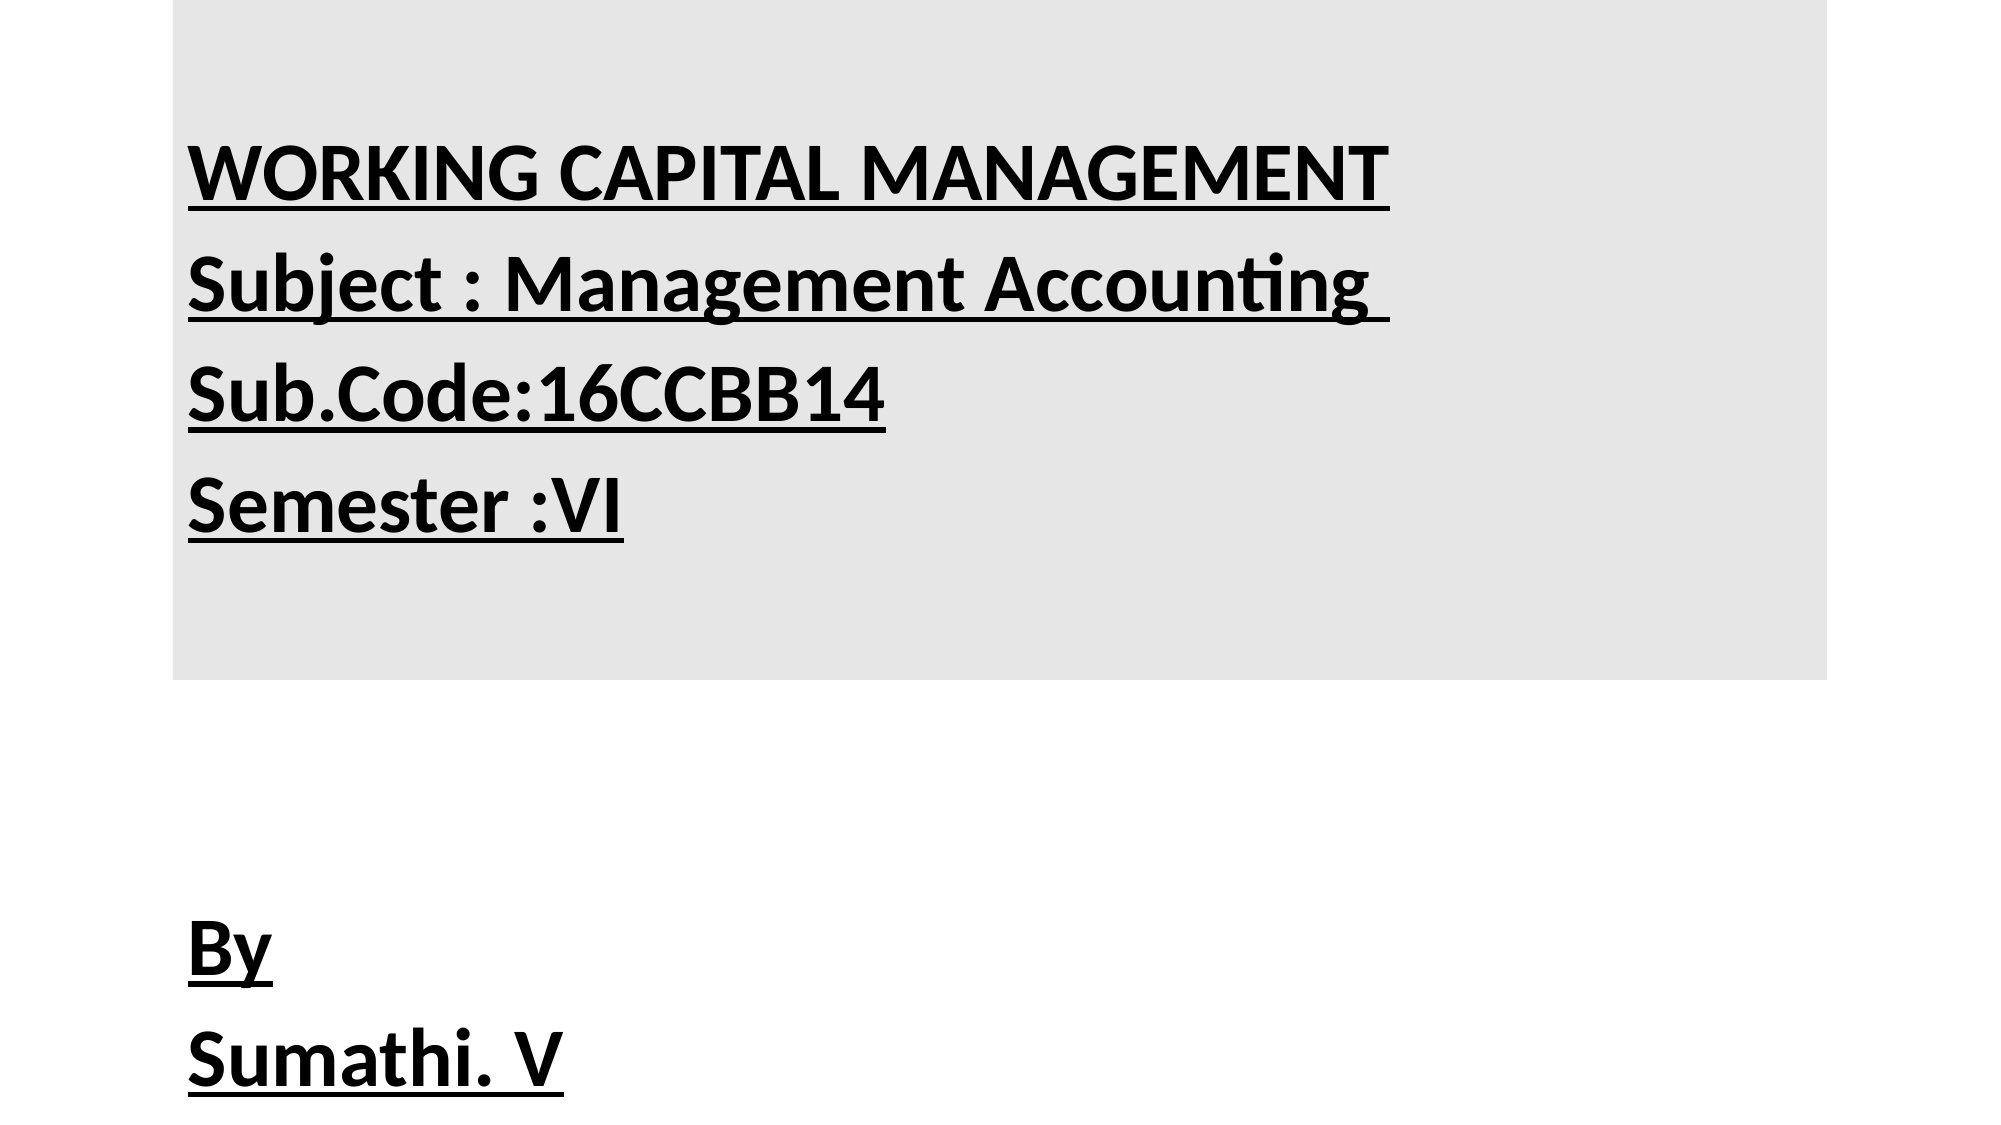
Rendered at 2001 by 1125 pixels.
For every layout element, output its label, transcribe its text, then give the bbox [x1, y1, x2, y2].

list WORKING CAPITAL MANAGEMENT Subject : Management Accounting Sub.Code:16CCBB14 Semester :VI By Sumathi. V [172, 0, 1827, 680]
